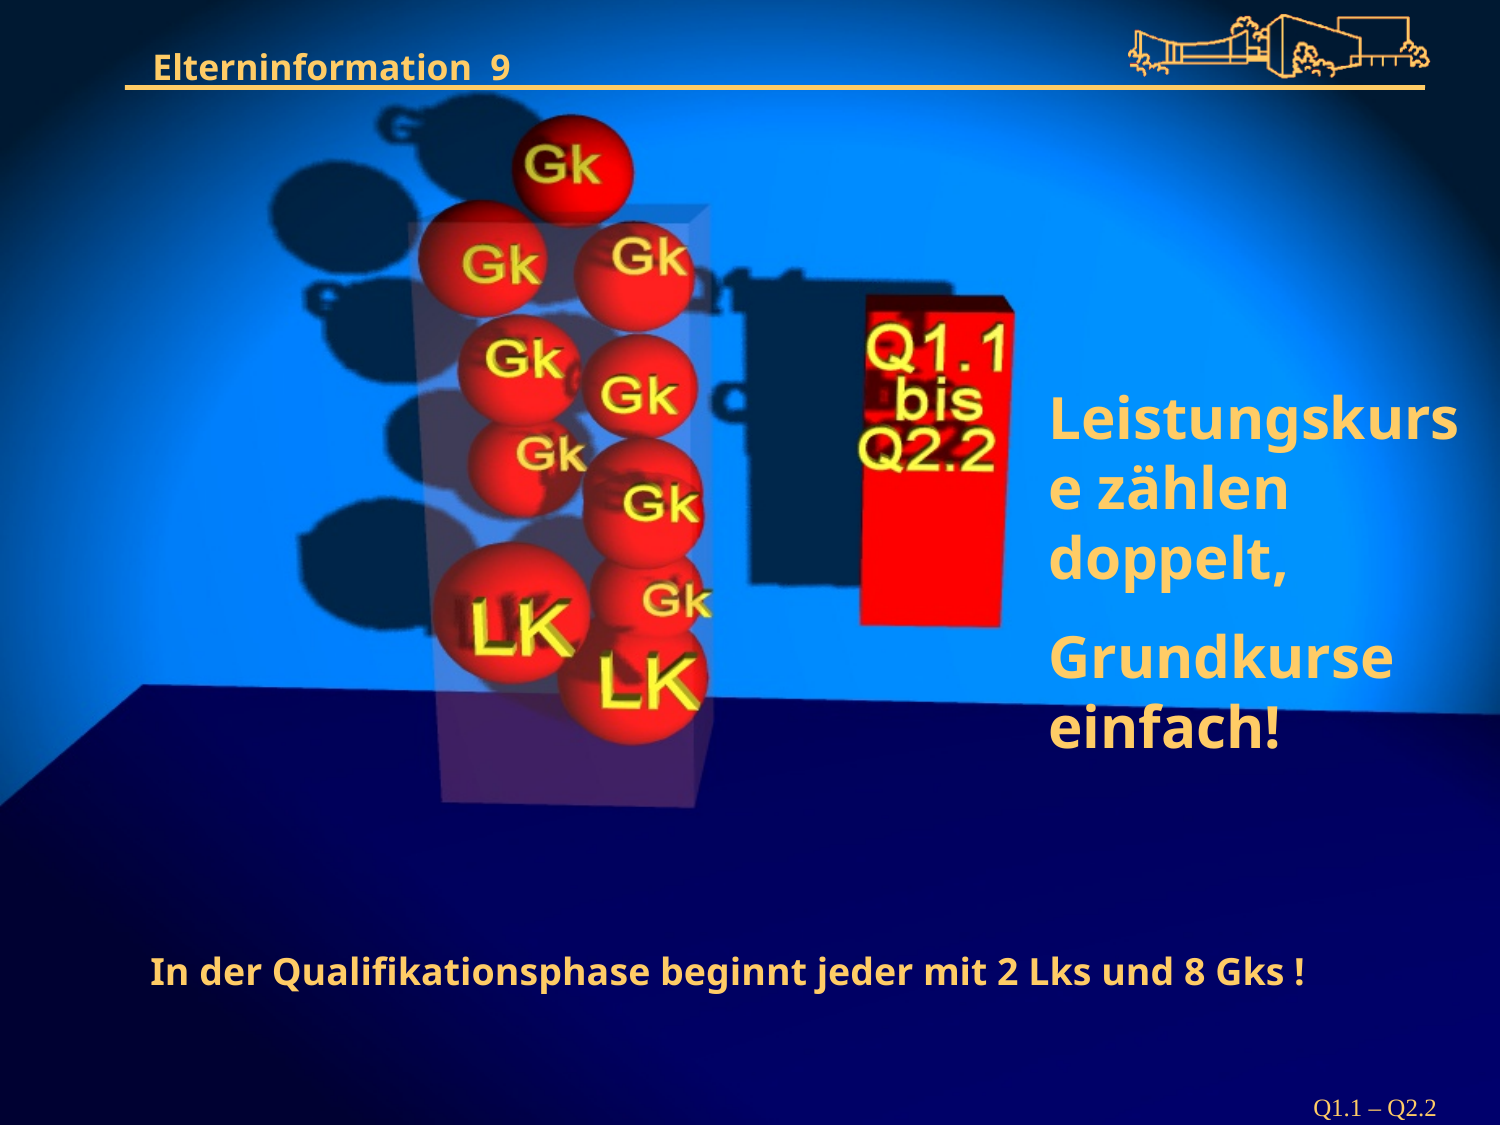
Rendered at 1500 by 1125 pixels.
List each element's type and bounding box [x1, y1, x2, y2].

picture [0, 0, 1500, 1125]
text_box [124, 6, 1437, 96]
